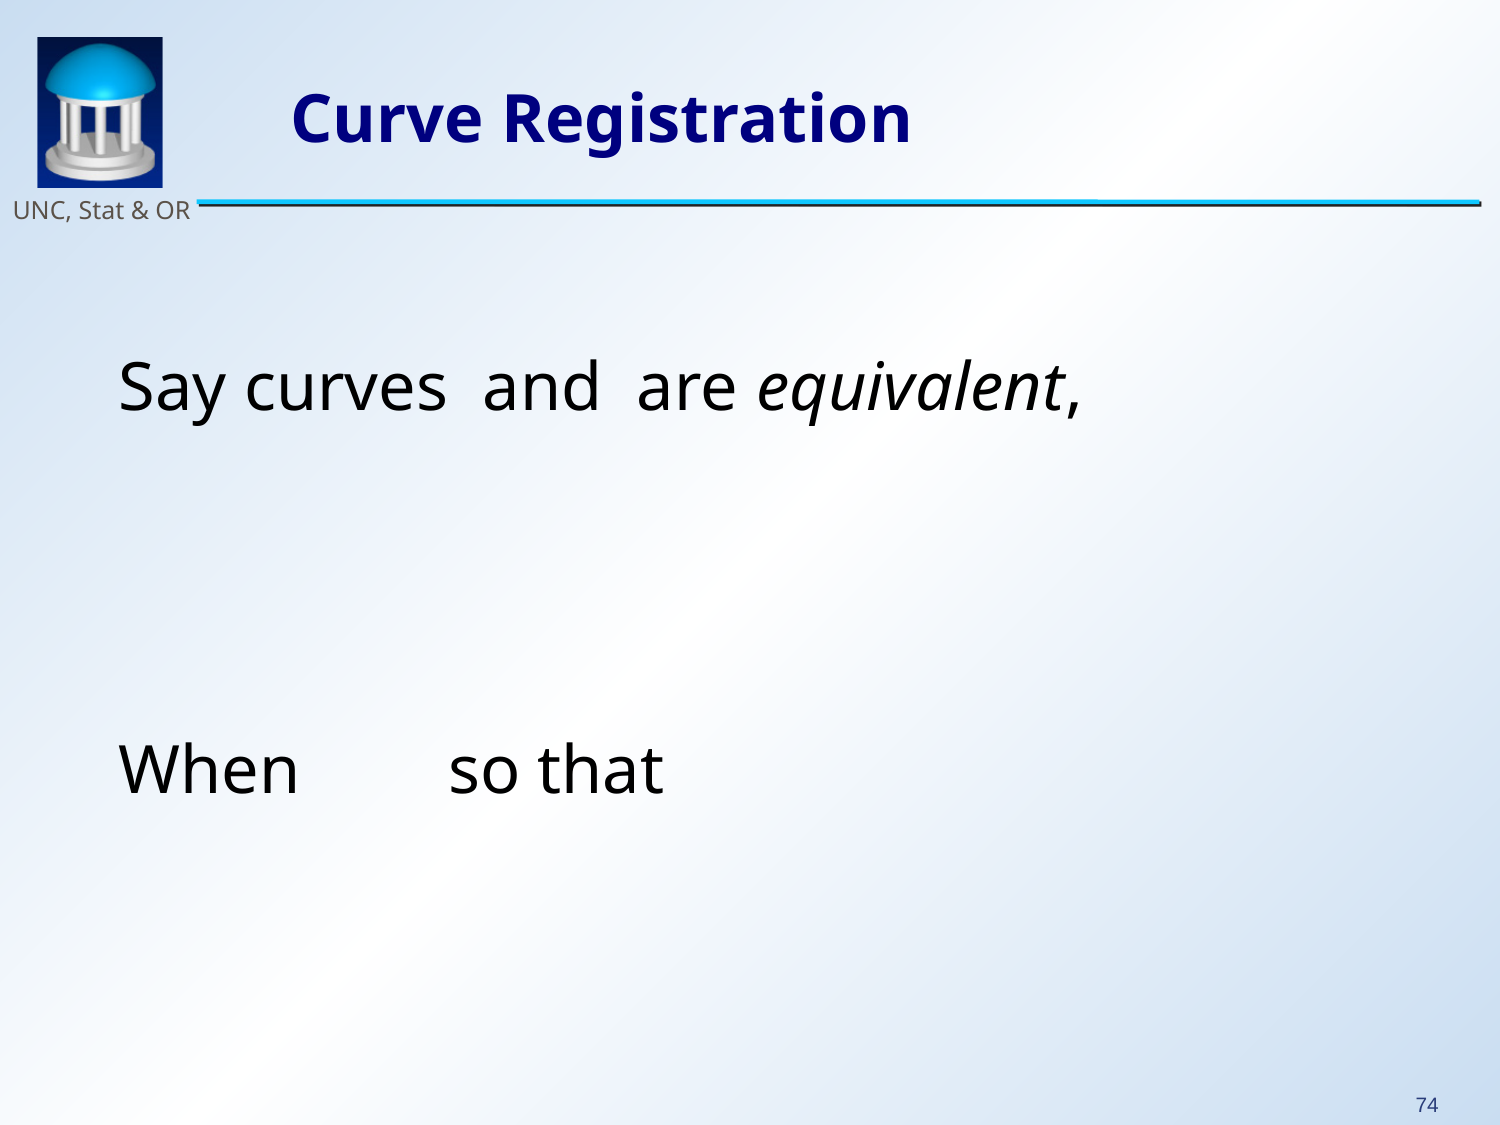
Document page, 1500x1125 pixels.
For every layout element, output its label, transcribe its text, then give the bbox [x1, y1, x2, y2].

title Curve Registration [274, 74, 1448, 156]
